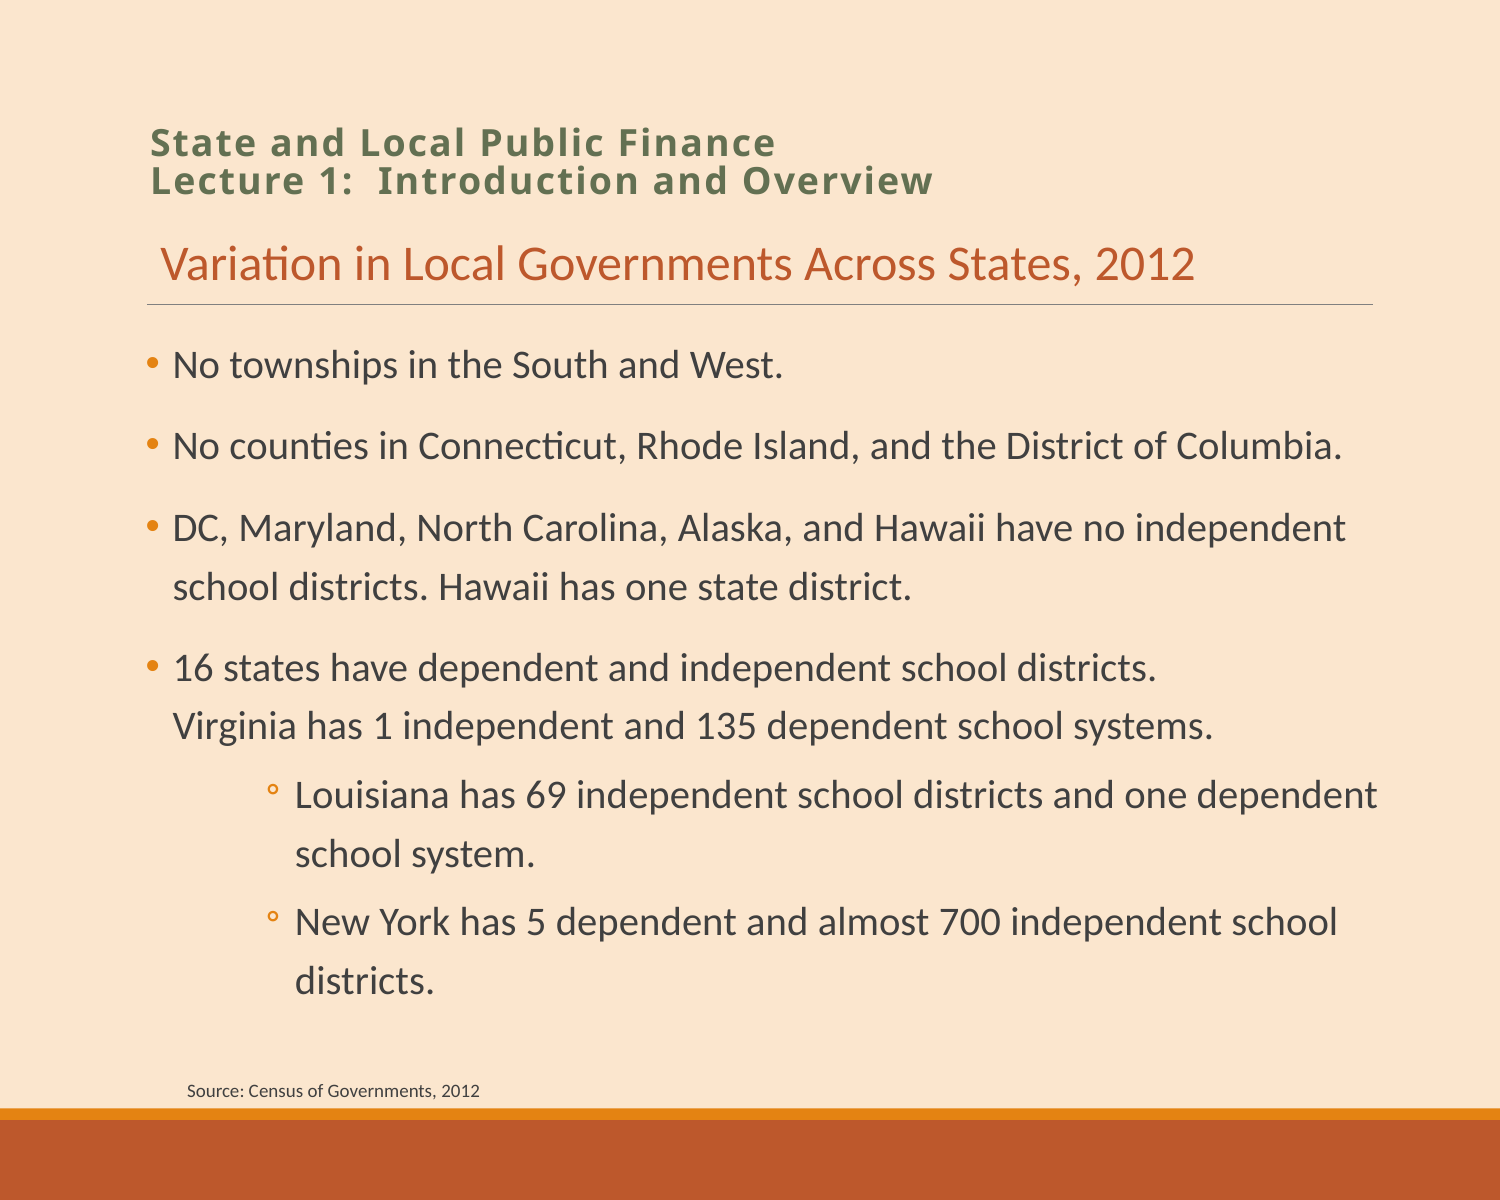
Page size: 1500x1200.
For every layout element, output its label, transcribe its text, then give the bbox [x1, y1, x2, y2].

title State and Local Public Finance Lecture 1: Introduction and Overview [135, 50, 1373, 210]
list No townships in the South and West. No counties in Connecticut, Rhode Island, and the District of Columbia. DC, Maryland, North Carolina, Alaska, and Hawaii have no independent school districts. Hawaii has one state district. 16 states have dependent and independent school districts. Virginia has 1 independent and 135 dependent school systems. Louisiana has 69 independent school districts and one dependent school system. New York has 5 dependent and almost 700 independent school districts. Source: Census of Governments, 2012 [145, 320, 1460, 1110]
text_box Variation in Local Governments Across States, 2012 [145, 230, 1219, 299]
